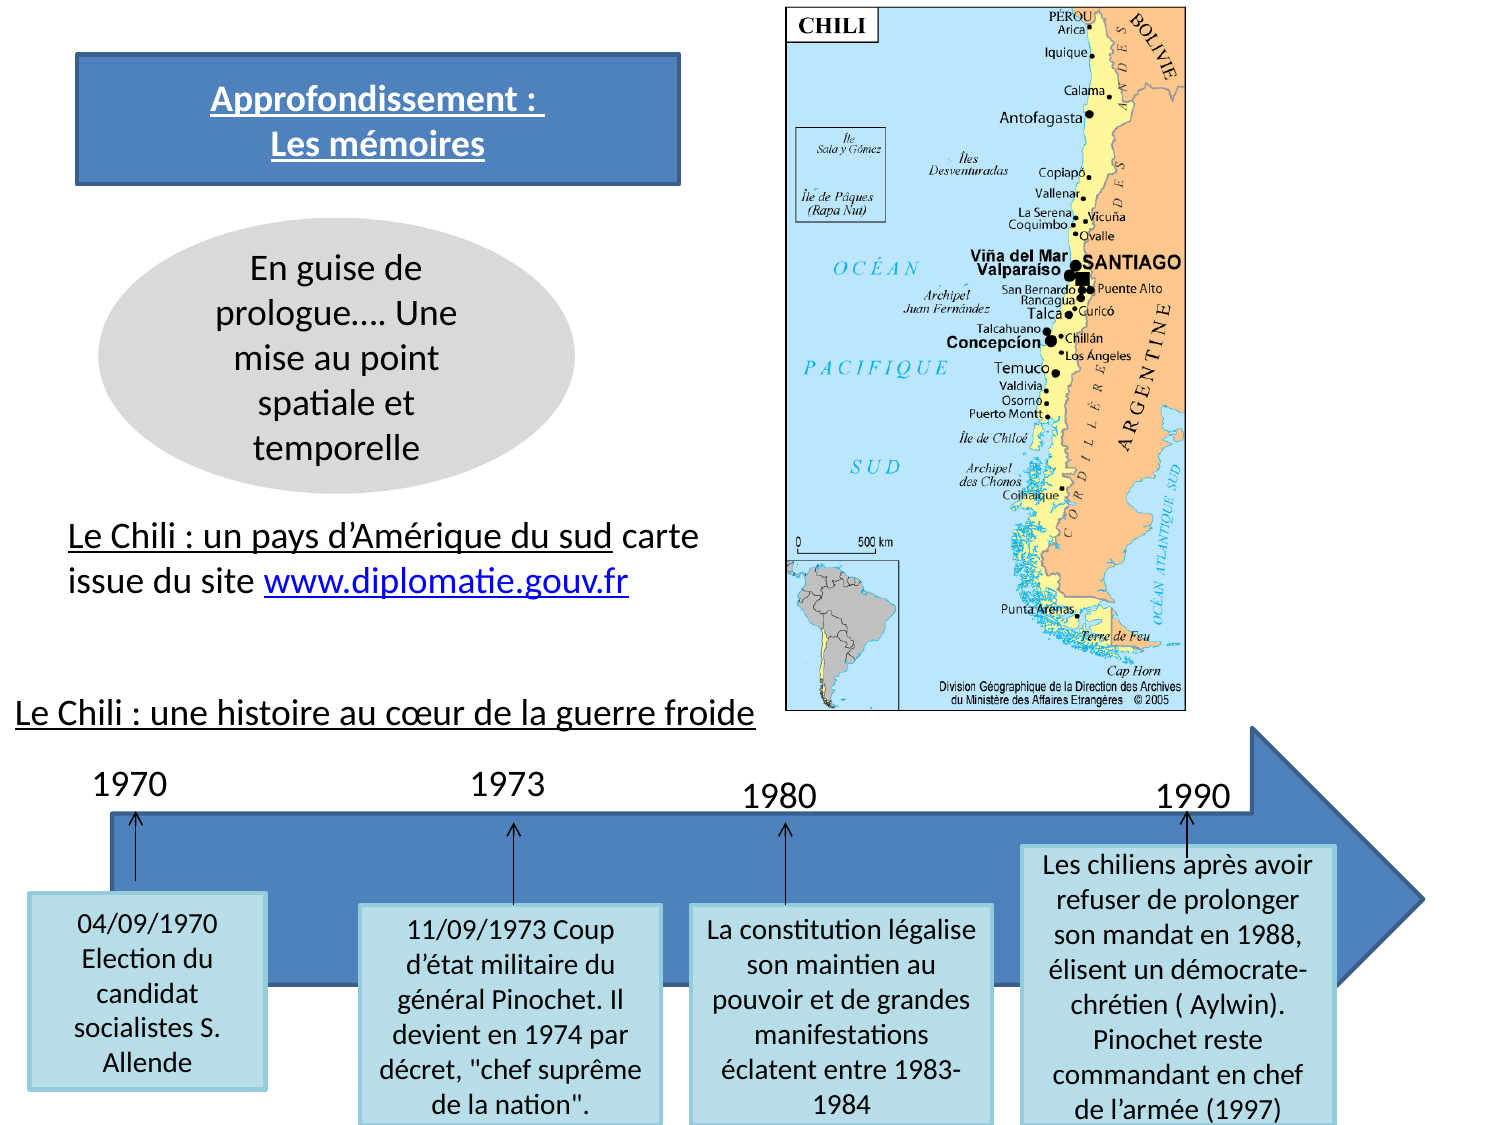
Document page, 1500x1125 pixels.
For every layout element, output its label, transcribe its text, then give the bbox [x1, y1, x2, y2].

text_box 1973 [454, 751, 573, 812]
text_box 11/09/1973 Coup d’état militaire du général Pinochet. Il devient en 1974 par décret, "chef suprême de la nation". [358, 903, 663, 1125]
text_box Le Chili : un pays d’Amérique du sud carte issue du site www.diplomatie.gouv.fr [53, 503, 750, 609]
text_box 1970 [76, 751, 195, 812]
text_box Les chiliens après avoir refuser de prolonger son mandat en 1988, élisent un démocrate-chrétien ( Aylwin). Pinochet reste commandant en chef de l’armée (1997) [1020, 844, 1337, 1125]
text_box 04/09/1970 Election du candidat socialistes S. Allende [27, 891, 268, 1092]
text_box [109, 811, 784, 987]
text_box [1192, 725, 1426, 989]
text_box Le Chili : une histoire au cœur de la guerre froide [0, 680, 815, 741]
picture [785, 0, 1196, 712]
text_box La constitution légalise son maintien au pouvoir et de grandes manifestations éclatent entre 1983-1984 [689, 903, 994, 1125]
text_box Approfondissement : Les mémoires [75, 52, 681, 186]
text_box 1990 [1139, 763, 1258, 823]
text_box [787, 811, 1182, 987]
text_box En guise de prologue…. Une mise au point spatiale et temporelle [98, 217, 575, 494]
text_box 1980 [726, 763, 845, 823]
